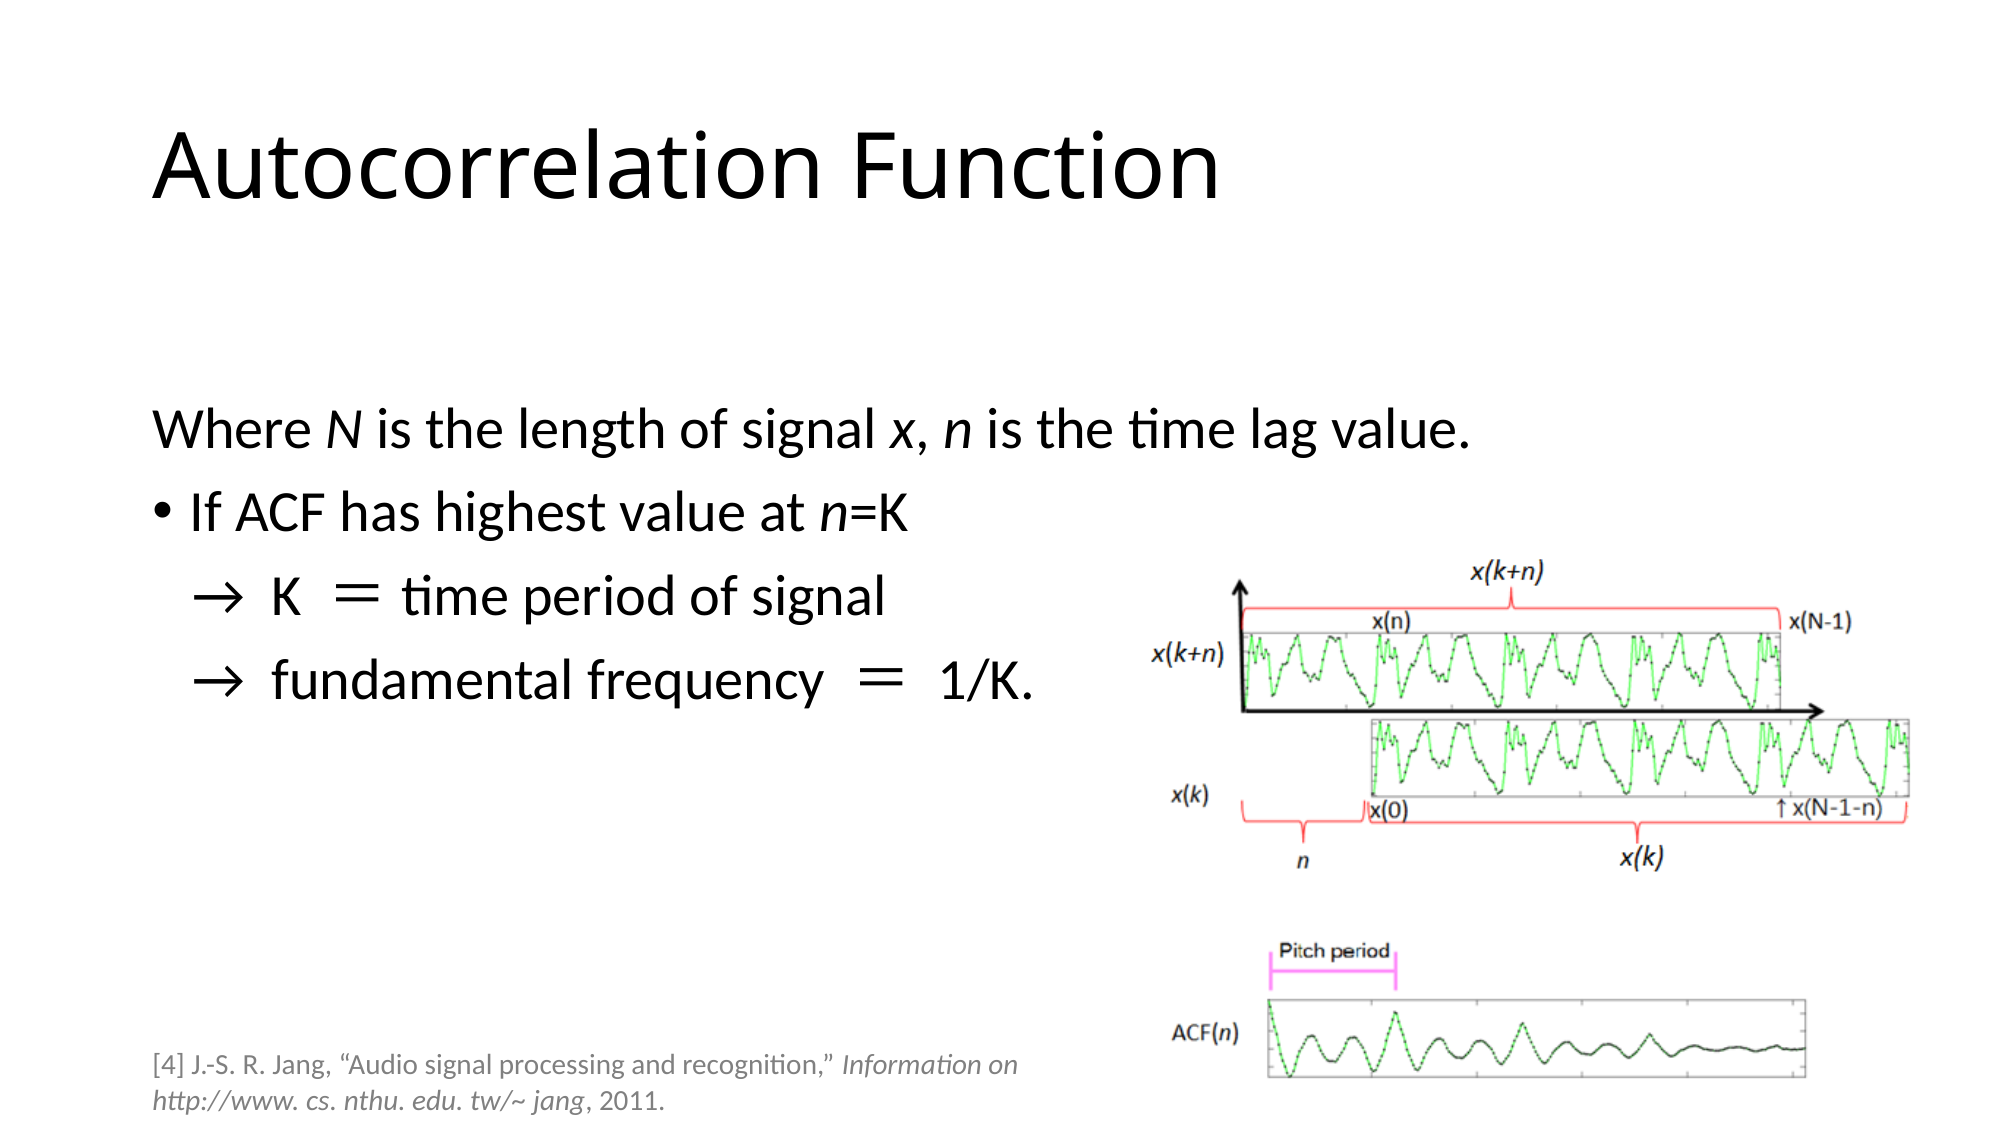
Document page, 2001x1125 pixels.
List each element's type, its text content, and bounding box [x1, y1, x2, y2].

text_box [4] J.-S. R. Jang, “Audio signal processing and recognition,” Information on http://www. cs. nthu. edu. tw/~ jang, 2011. [137, 1038, 1094, 1125]
picture [1143, 539, 1935, 1090]
title Autocorrelation Function [137, 59, 1863, 278]
